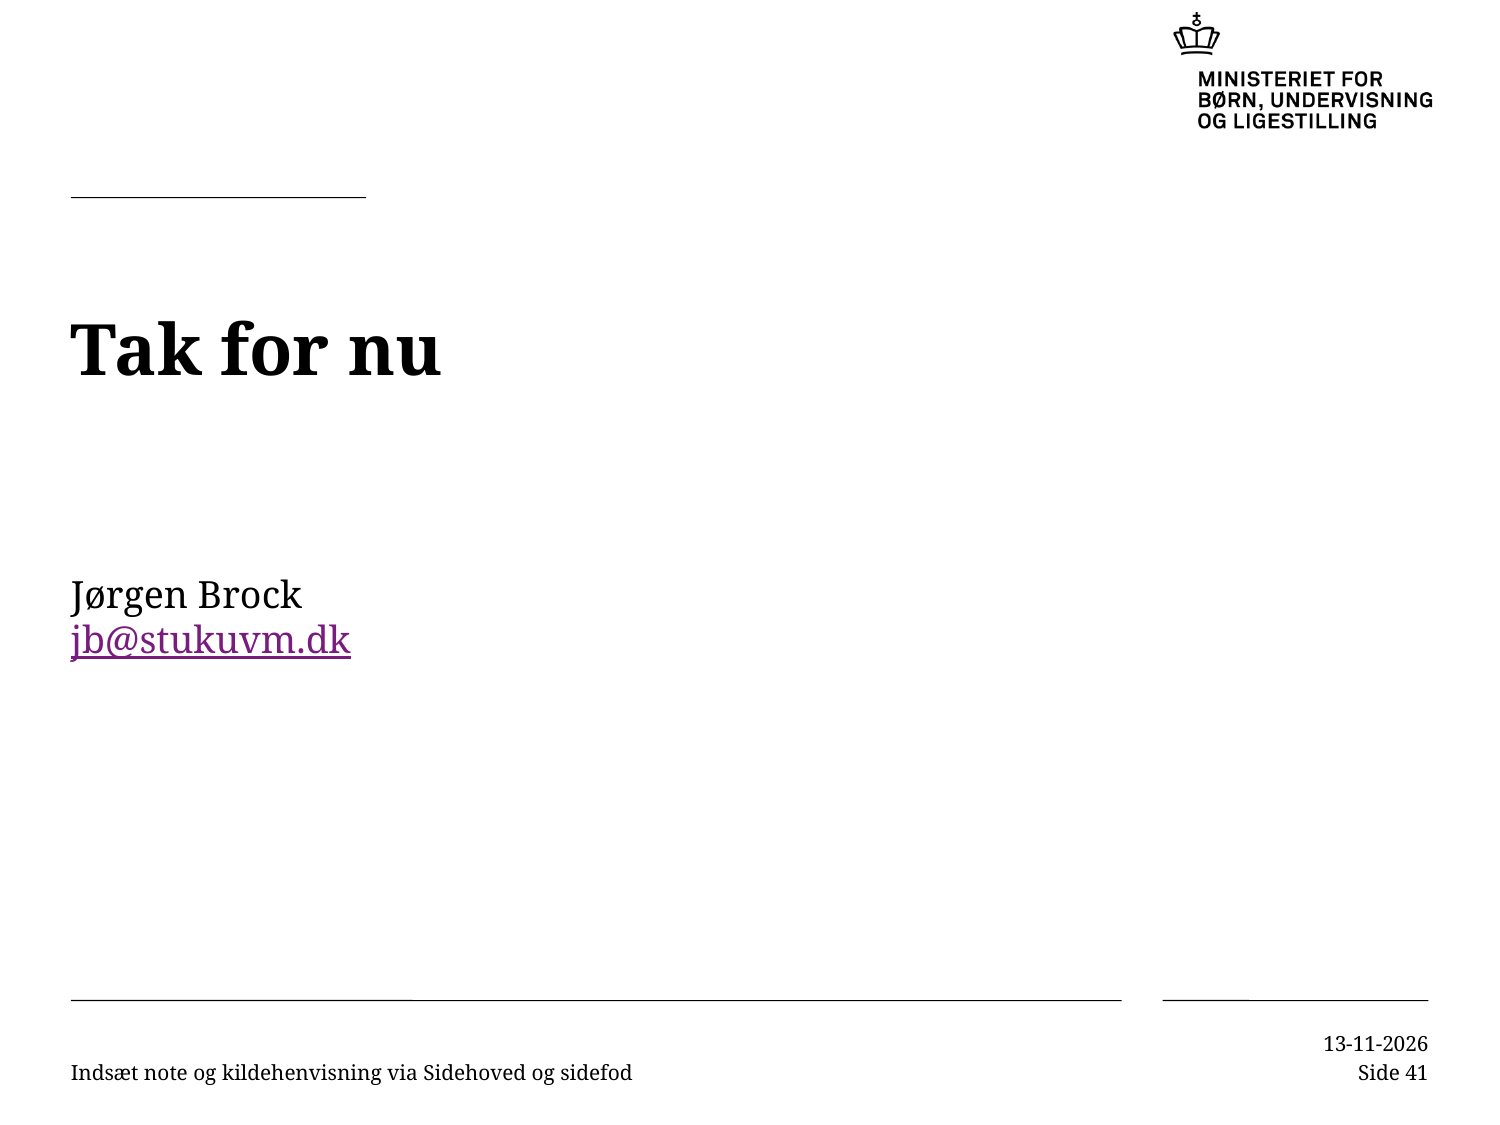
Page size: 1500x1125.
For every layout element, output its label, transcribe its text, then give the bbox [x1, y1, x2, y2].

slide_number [1162, 1028, 1429, 1058]
list Jørgen Brock jb@stukuvm.dk [70, 409, 738, 957]
picture [1169, 7, 1436, 133]
title Tak for nu [70, 209, 1134, 398]
footer Indsæt note og kildehenvisning via Sidehoved og sidefod [70, 1028, 1122, 1088]
slide_number Side 41 [1162, 1058, 1429, 1088]
